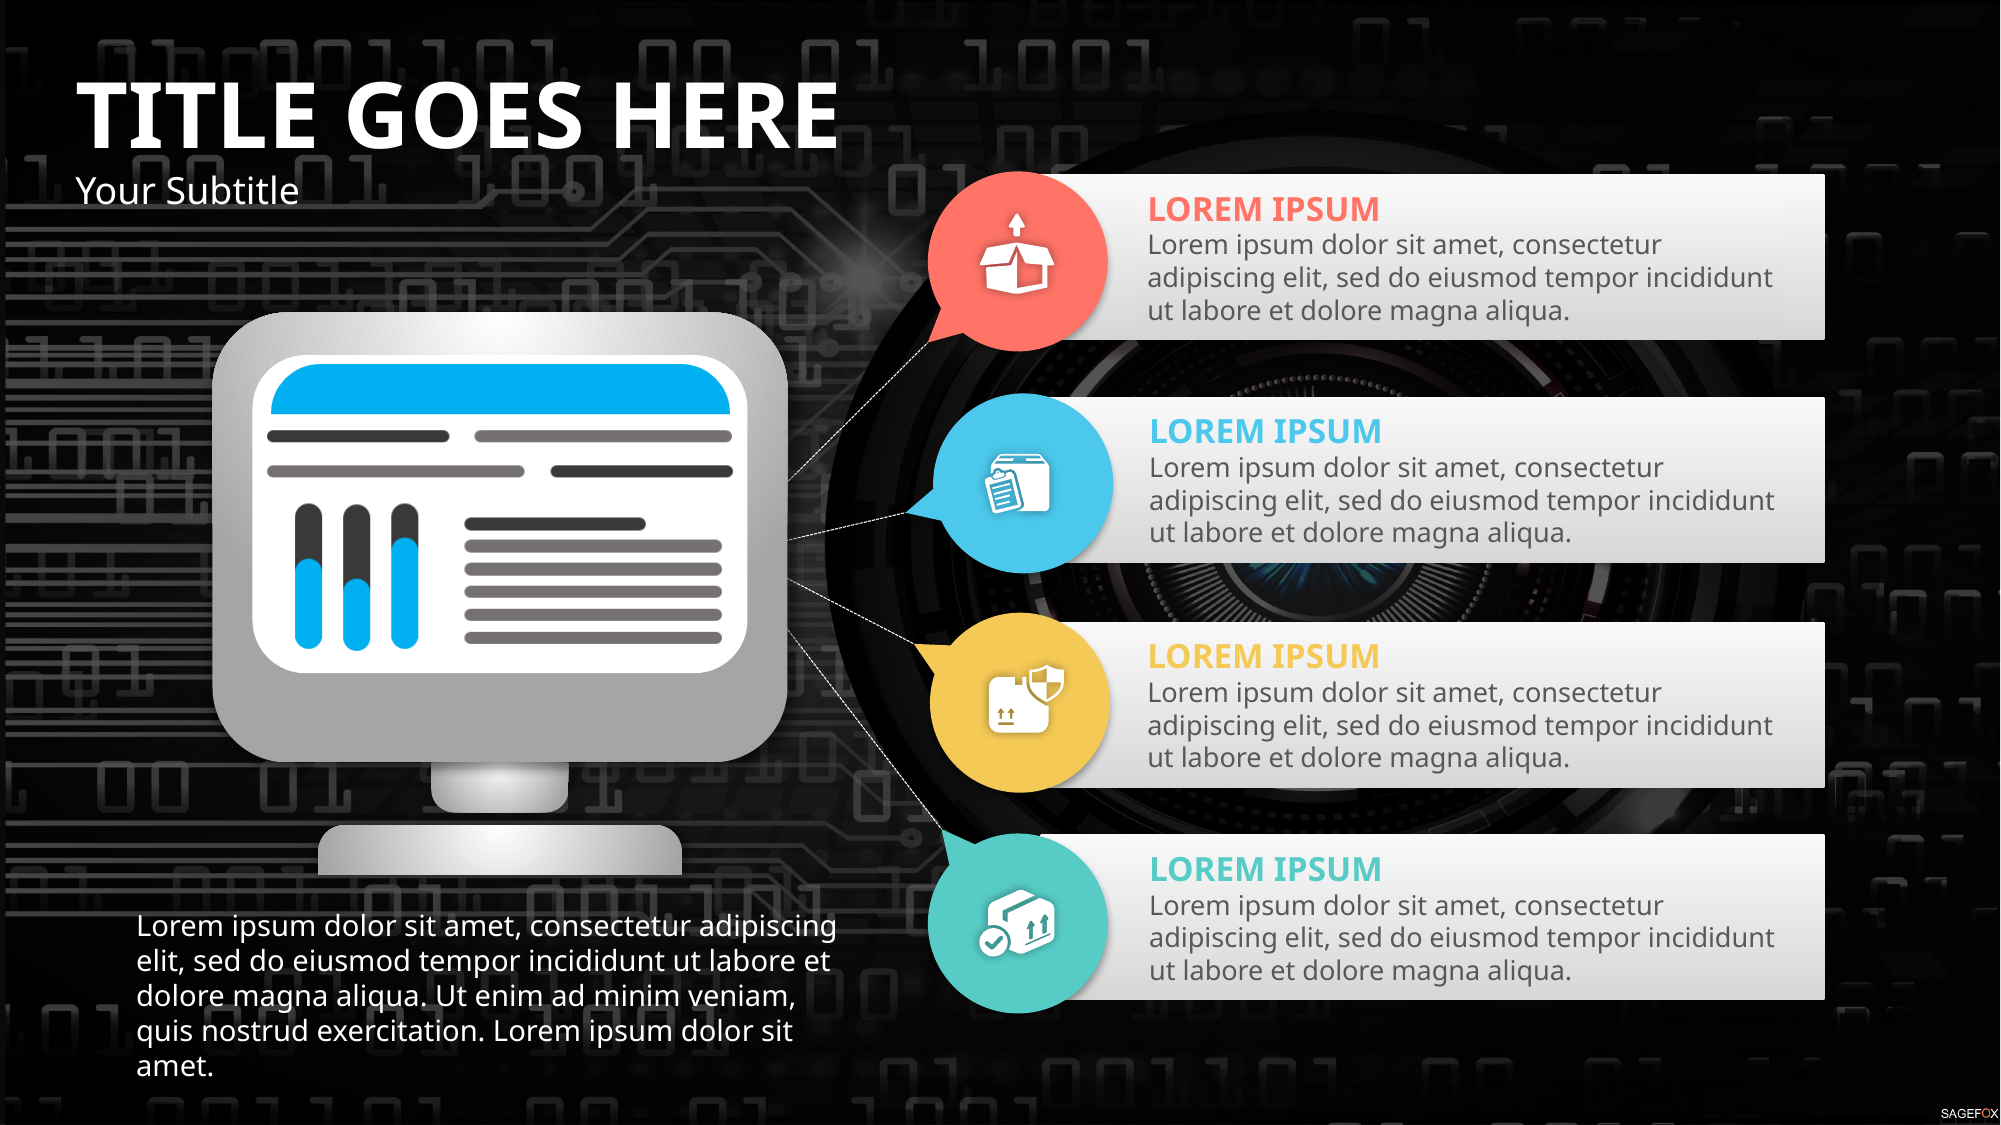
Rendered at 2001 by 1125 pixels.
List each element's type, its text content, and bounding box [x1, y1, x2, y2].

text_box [1040, 834, 1825, 1000]
text_box [1029, 668, 1038, 697]
text_box [979, 242, 1038, 266]
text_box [785, 626, 942, 830]
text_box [1038, 622, 1825, 788]
text_box [211, 311, 789, 764]
text_box [927, 171, 1062, 352]
text_box [984, 453, 1040, 514]
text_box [768, 512, 906, 545]
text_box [785, 577, 914, 626]
text_box [316, 823, 684, 876]
text_box [927, 829, 1066, 1014]
text_box [979, 928, 1008, 957]
text_box [430, 779, 570, 814]
text_box TITLE GOES HERE Your Subtitle [60, 49, 1036, 220]
text_box [986, 251, 1038, 294]
text_box [988, 889, 1040, 954]
text_box Lorem ipsum dolor sit amet, consectetur adipiscing elit, sed do eiusmod tempor incididunt ut labore et dolore magna aliqua. Ut enim ad minim veniam, quis nostrud exercitation. Lorem ipsum dolor sit amet. [121, 900, 854, 1105]
text_box [1008, 213, 1025, 237]
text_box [776, 342, 928, 494]
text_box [1038, 174, 1825, 340]
text_box [988, 676, 1038, 733]
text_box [1040, 397, 1825, 563]
text_box [251, 354, 749, 675]
picture [0, 0, 2001, 1125]
text_box [906, 393, 1066, 574]
text_box [942, 612, 1060, 793]
